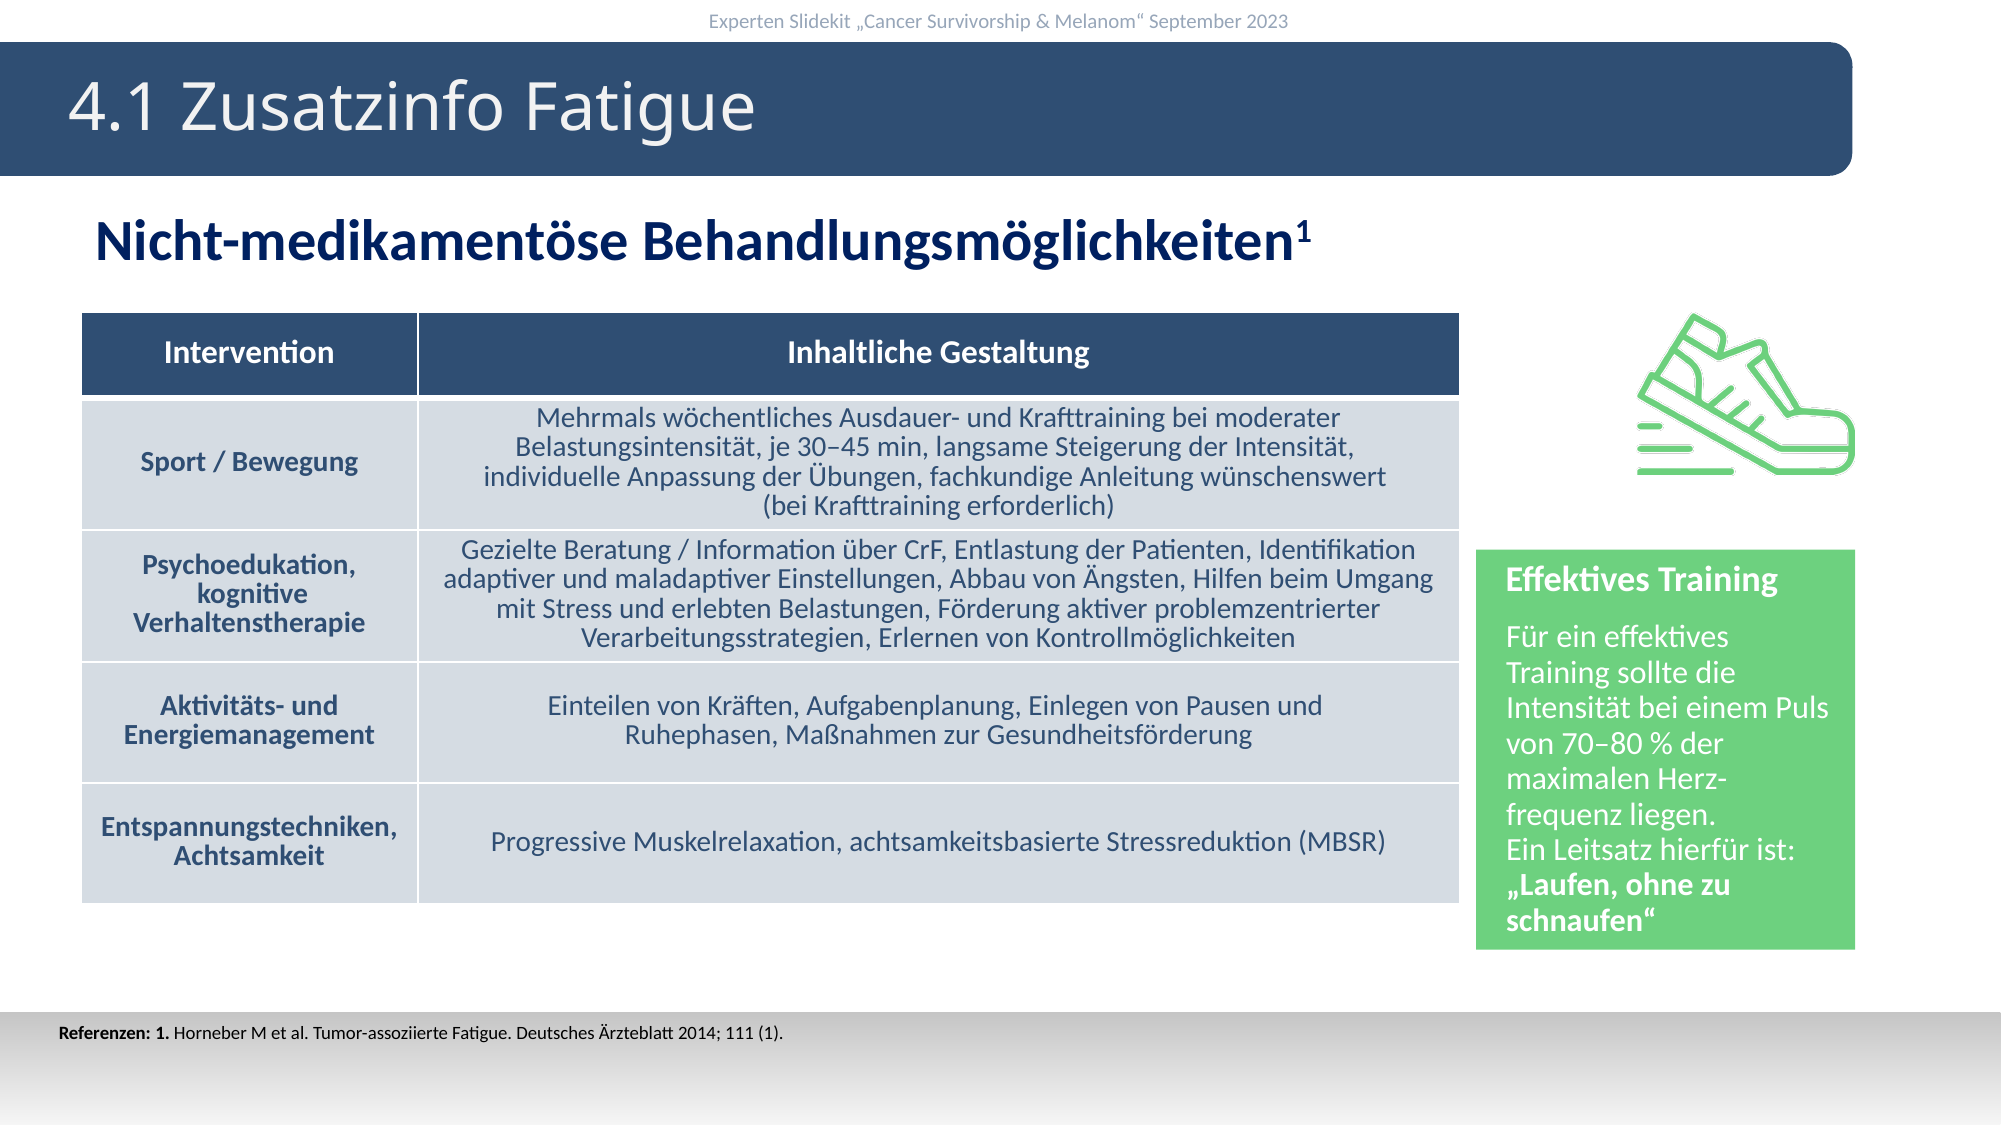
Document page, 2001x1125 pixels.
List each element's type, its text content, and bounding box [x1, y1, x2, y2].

table_cell Entspannungstechniken, Achtsamkeit [82, 784, 417, 903]
text_box Effektives Training Für ein effektives Training sollte die Intensität bei einem Puls von 70–80 % der maximalen Herz-frequenz liegen. Ein Leitsatz hierfür ist: „Laufen, ohne zu schnaufen“ [1476, 549, 1856, 950]
table_header Inhaltliche Gestaltung [419, 313, 1459, 395]
table_cell Mehrmals wöchentliches Ausdauer- und Krafttraining bei moderater Belastungsintensität, je 30–45 min, langsame Steigerung der Intensität, individuelle Anpassung der Übungen, fachkundige Anleitung wünschenswert (bei Krafttraining erforderlich) [419, 401, 1459, 529]
table_cell Aktivitäts- und Energiemanagement [82, 663, 417, 782]
table_cell Einteilen von Kräften, Aufgabenplanung, Einlegen von Pausen und Ruhephasen, Maßnahmen zur Gesundheitsförderung [419, 663, 1459, 782]
list Referenzen: 1. Horneber M et al. Tumor-assoziierte Fatigue. Deutsches Ärzteblatt 2014; 111 (1). [0, 1013, 2000, 1125]
table_cell Gezielte Beratung / Information über CrF, Entlastung der Patienten, Identifikation adaptiver und maladaptiver Einstellungen, Abbau von Ängsten, Hilfen beim Umgang mit Stress und erlebten Belastungen, Förderung aktiver problemzentrierter Verarbeitungsstrategien, Erlernen von Kontrollmöglichkeiten [419, 531, 1459, 661]
table_cell Psychoedukation, kognitive Verhaltenstherapie [82, 531, 417, 661]
table_header Intervention [82, 313, 417, 395]
picture [1636, 312, 1856, 476]
table_cell Progressive Muskelrelaxation, achtsamkeitsbasierte Stressreduktion (MBSR) [419, 784, 1459, 903]
table_cell Sport / Bewegung [82, 401, 417, 529]
text_box Nicht-medikamentöse Behandlungsmöglichkeiten1 [80, 202, 1806, 312]
list 4.1 Zusatzinfo Fatigue [0, 43, 1692, 175]
